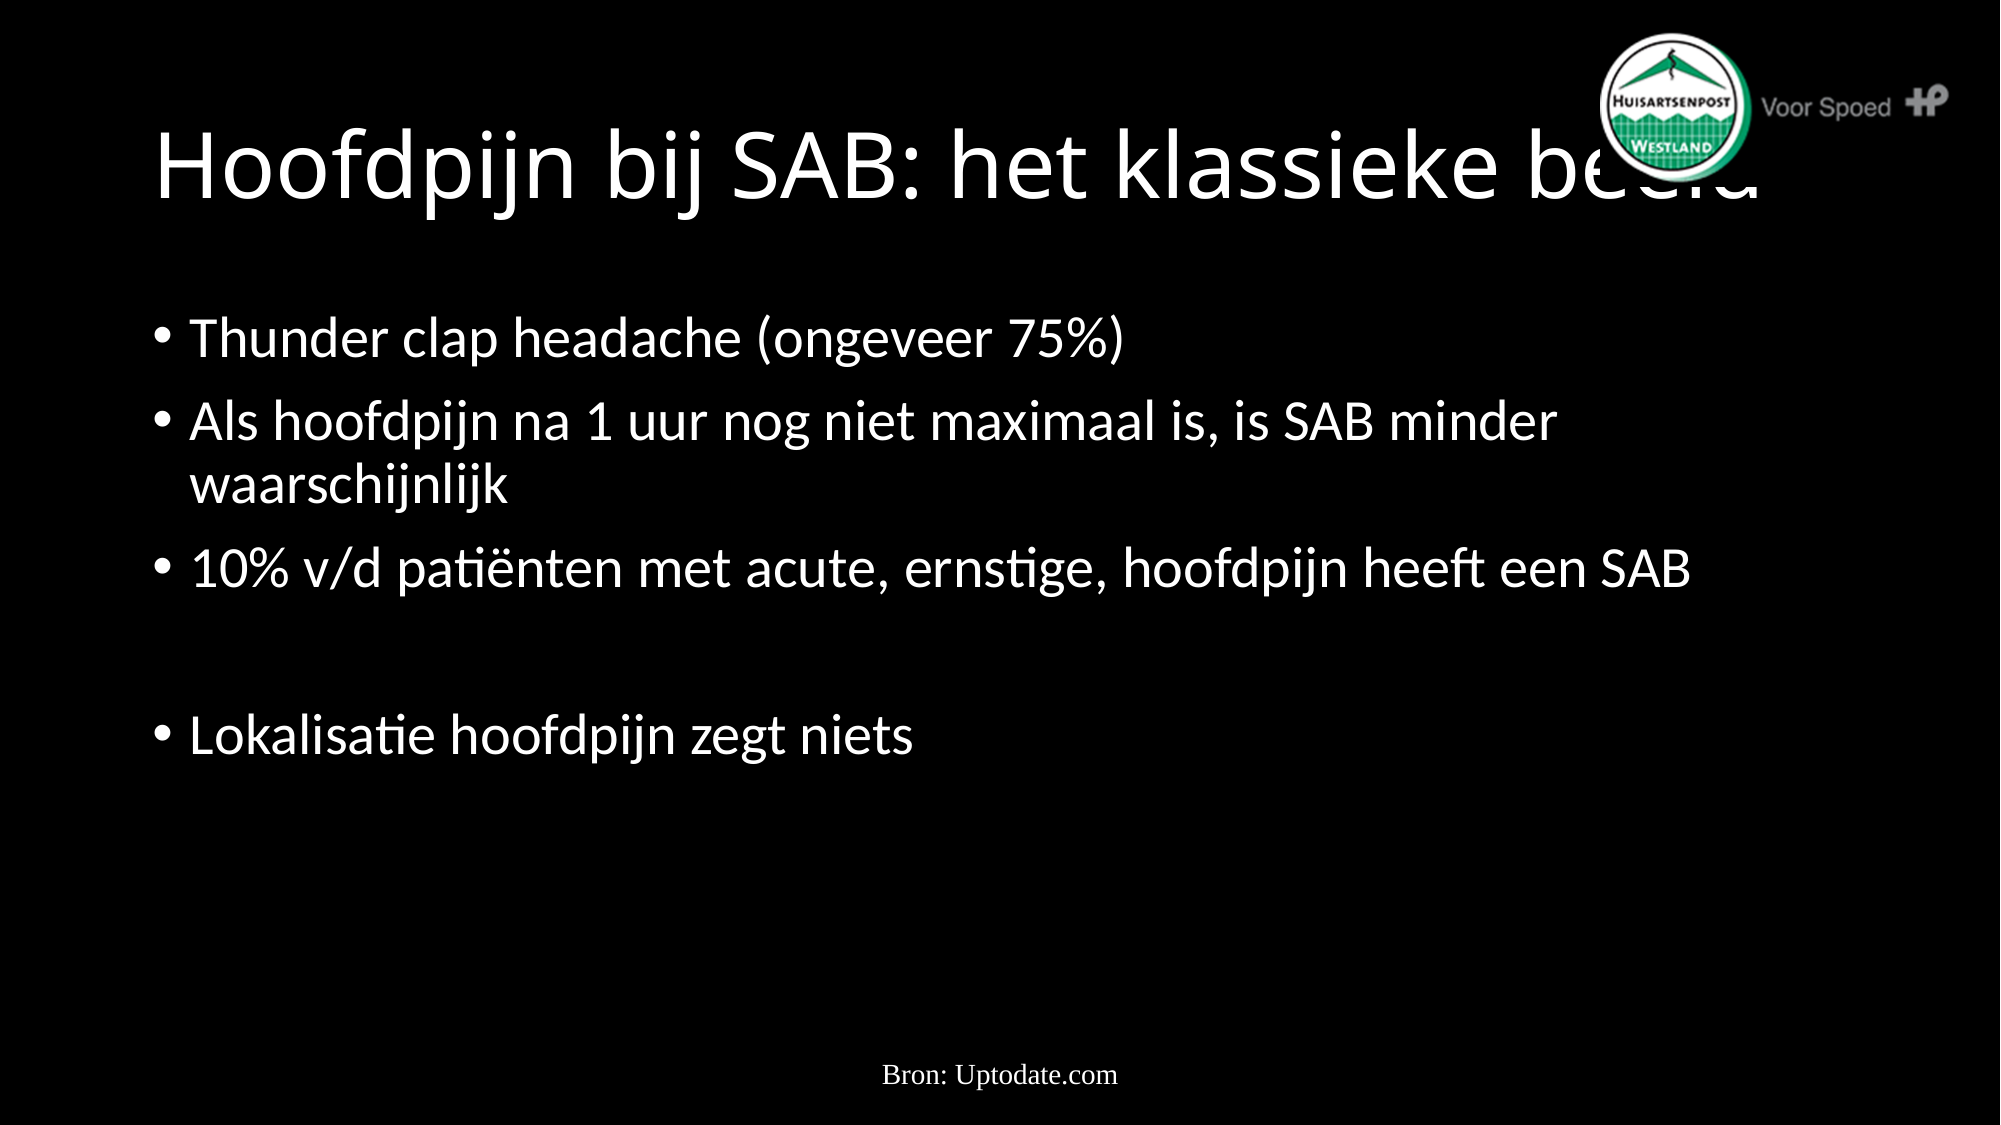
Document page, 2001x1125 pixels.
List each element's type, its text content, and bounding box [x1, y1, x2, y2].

title Hoofdpijn bij SAB: het klassieke beeld [137, 59, 1863, 278]
picture [1600, 30, 1980, 187]
footer Bron: Uptodate.com [662, 1042, 1338, 1103]
list Thunder clap headache (ongeveer 75%) Als hoofdpijn na 1 uur nog niet maximaal is, is SAB minder waarschijnlijk 10% v/d patiënten met acute, ernstige, hoofdpijn heeft een SAB Lokalisatie hoofdpijn zegt niets [137, 299, 1863, 1014]
